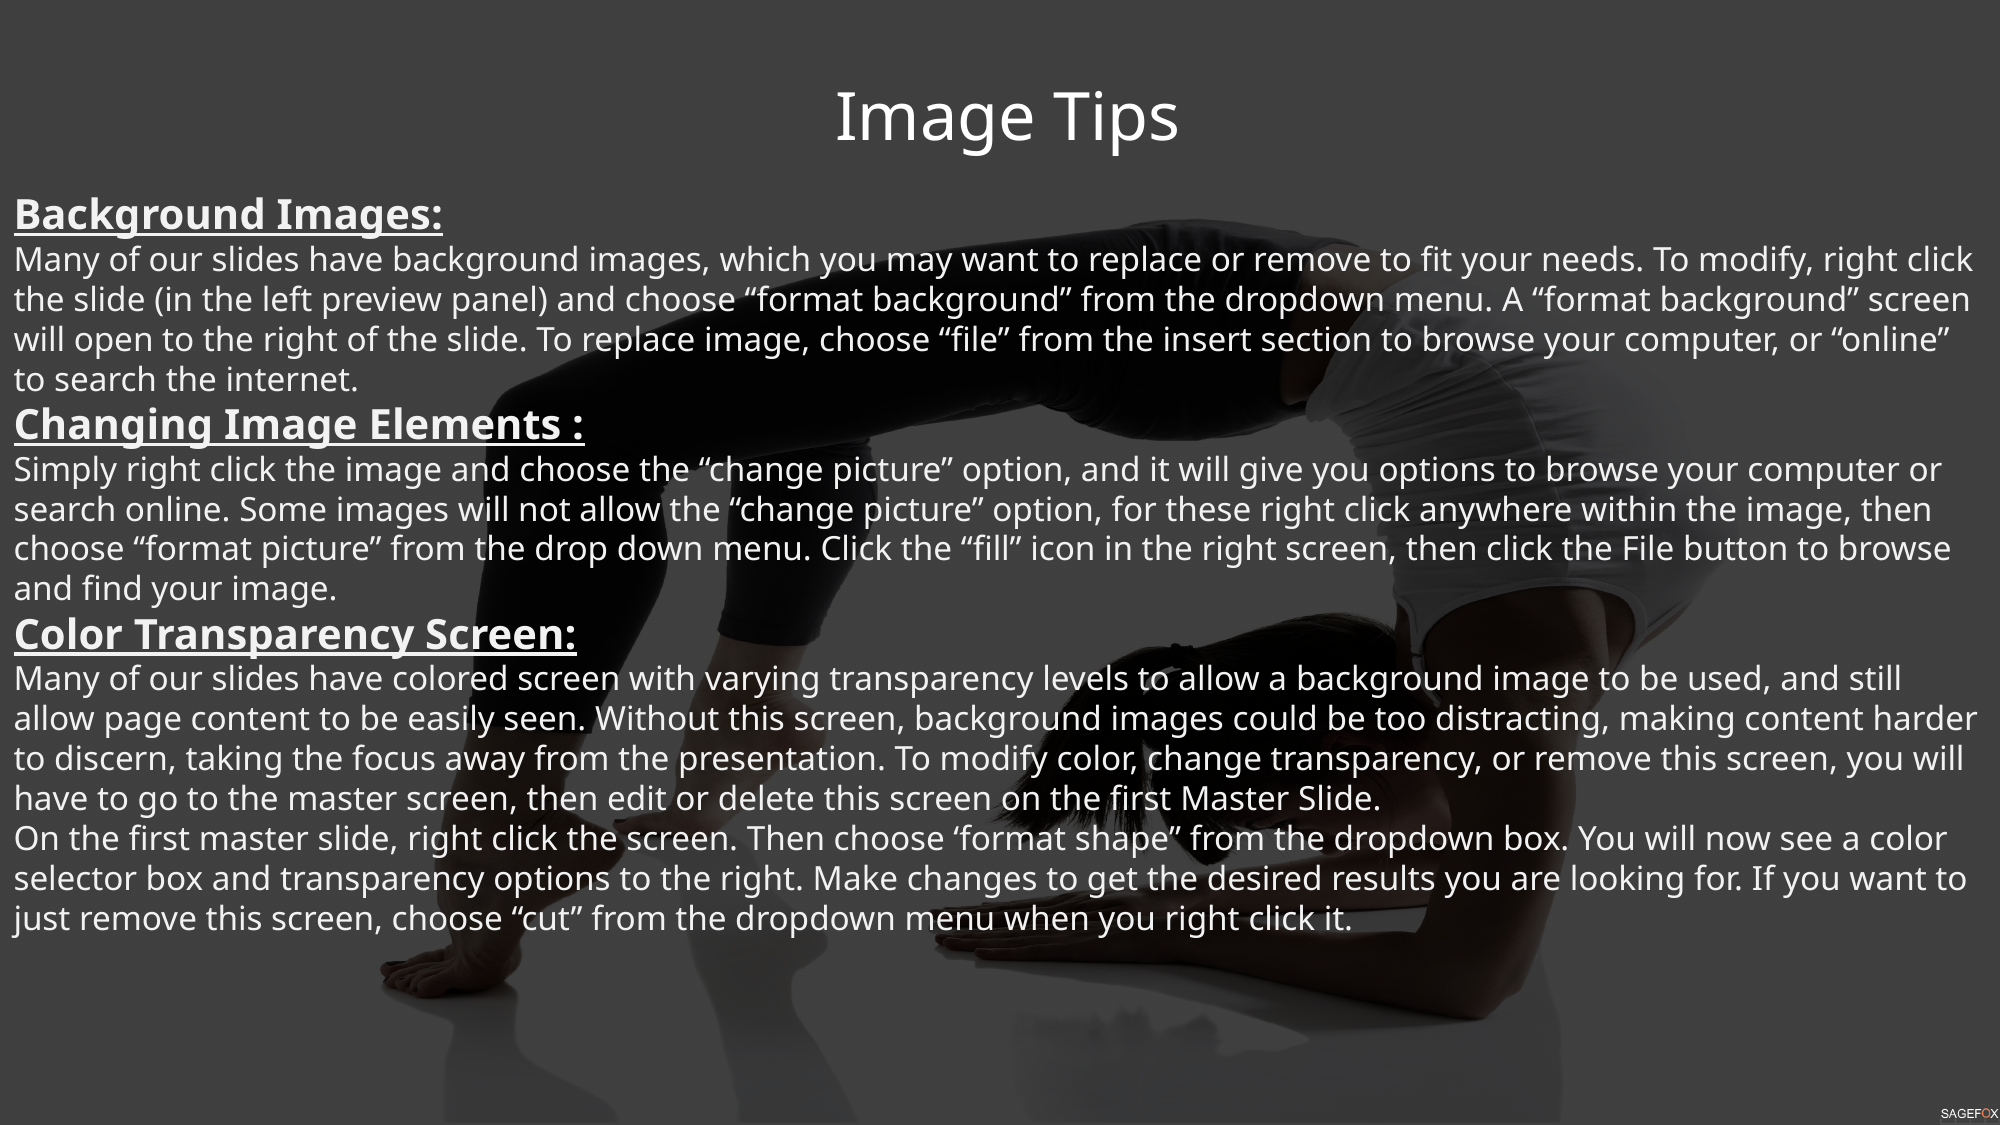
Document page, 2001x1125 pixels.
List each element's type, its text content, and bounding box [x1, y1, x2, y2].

text_box Background Images: Many of our slides have background images, which you may want to replace or remove to fit your needs. To modify, right click the slide (in the left preview panel) and choose “format background” from the dropdown menu. A “format background” screen will open to the right of the slide. To replace image, choose “file” from the insert section to browse your computer, or “online” to search the internet. Changing Image Elements : Simply right click the image and choose the “change picture” option, and it will give you options to browse your computer or search online. Some images will not allow the “change picture” option, for these right click anywhere within the image, then choose “format picture” from the drop down menu. Click the “fill” icon in the right screen, then click the File button to browse and find your image. Color Transparency Screen: Many of our slides have colored screen with varying transparency levels to allow a background image to be used, and still allow page content to be easily seen. Without this screen, background images could be too distracting, making content harder to discern, taking the focus away from the presentation. To modify color, change transparency, or remove this screen, you will have to go to the master screen, then edit or delete this screen on the first Master Slide. On the first master slide, right click the screen. Then choose ‘format shape” from the dropdown box. You will now see a color selector box and transparency options to the right. Make changes to get the desired results you are looking for. If you want to just remove this screen, choose “cut” from the dropdown menu when you right click it. [0, 0, 2000, 1125]
title Image Tips [597, 59, 1420, 177]
